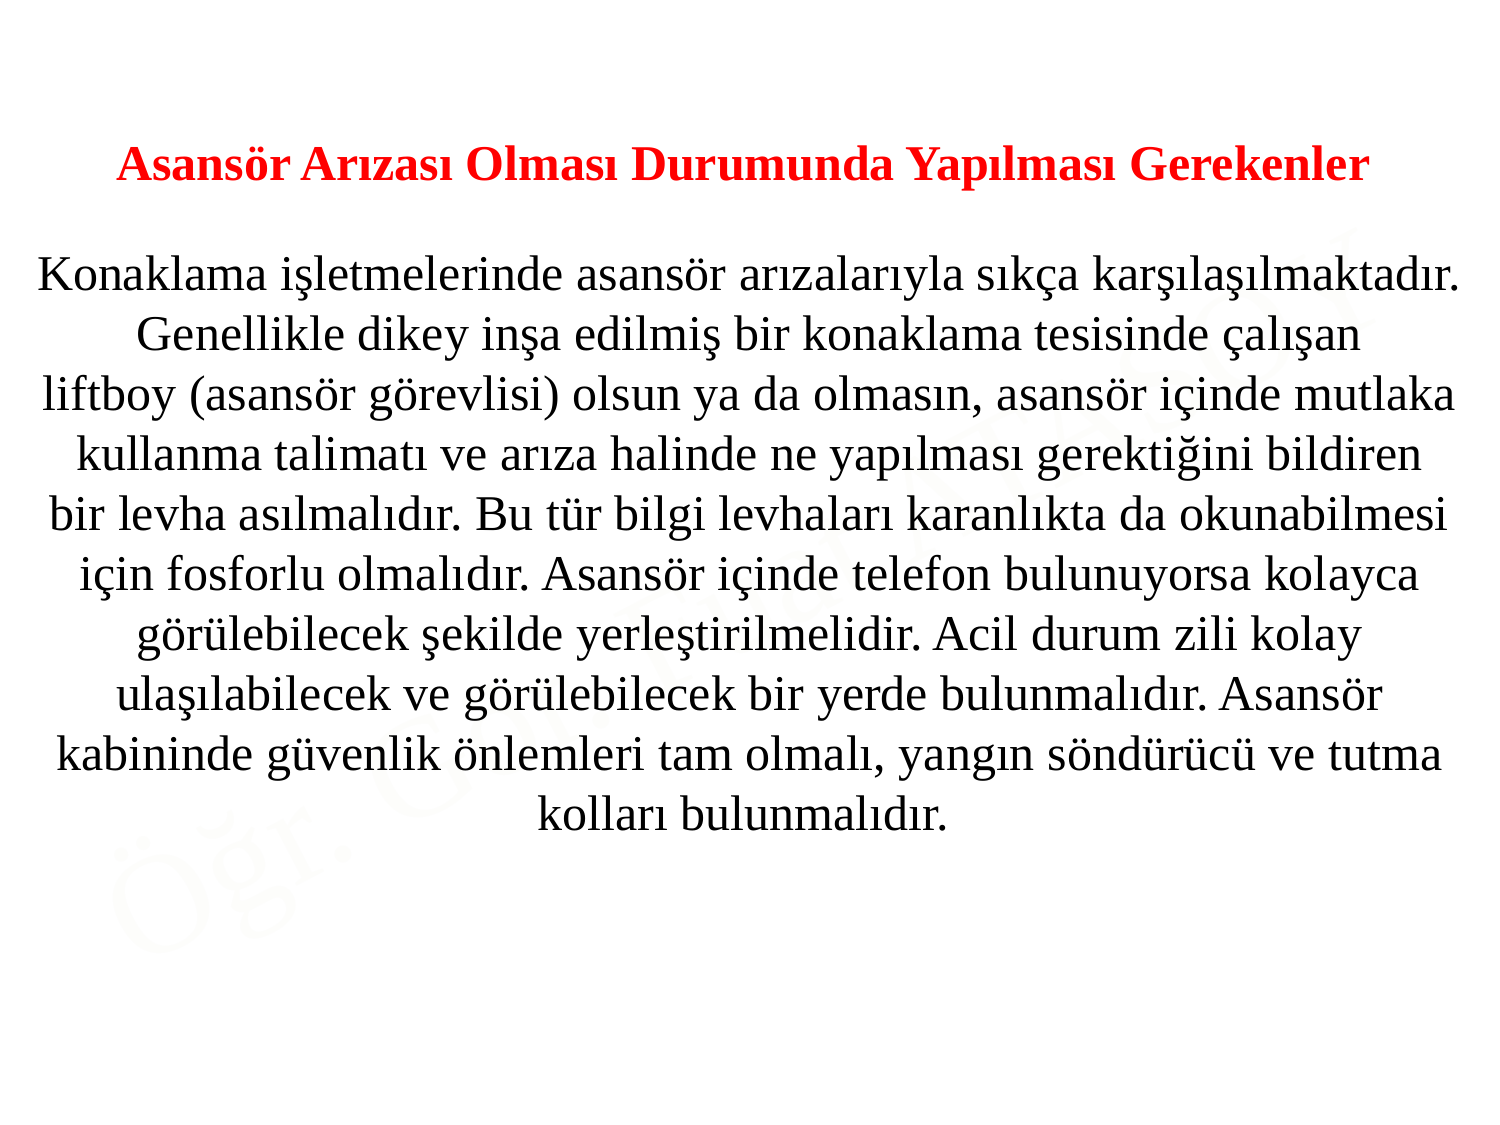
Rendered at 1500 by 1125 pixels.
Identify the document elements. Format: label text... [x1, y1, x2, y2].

text_box Asansör Arızası Olması Durumunda Yapılması Gerekenler Konaklama işletmelerinde asansör arızalarıyla sıkça karşılaşılmaktadır. Genellikle dikey inşa edilmiş bir konaklama tesisinde çalışan liftboy (asansör görevlisi) olsun ya da olmasın, asansör içinde mutlaka kullanma talimatı ve arıza halinde ne yapılması gerektiğini bildiren bir levha asılmalıdır. Bu tür bilgi levhaları karanlıkta da okunabilmesi için fosforlu olmalıdır. Asansör içinde telefon bulunuyorsa kolayca görülebilecek şekilde yerleştirilmelidir. Acil durum zili kolay ulaşılabilecek ve görülebilecek bir yerde bulunmalıdır. Asansör kabininde güvenlik önlemleri tam olmalı, yangın söndürücü ve tutma kolları bulunmalıdır. [0, 123, 1500, 1114]
